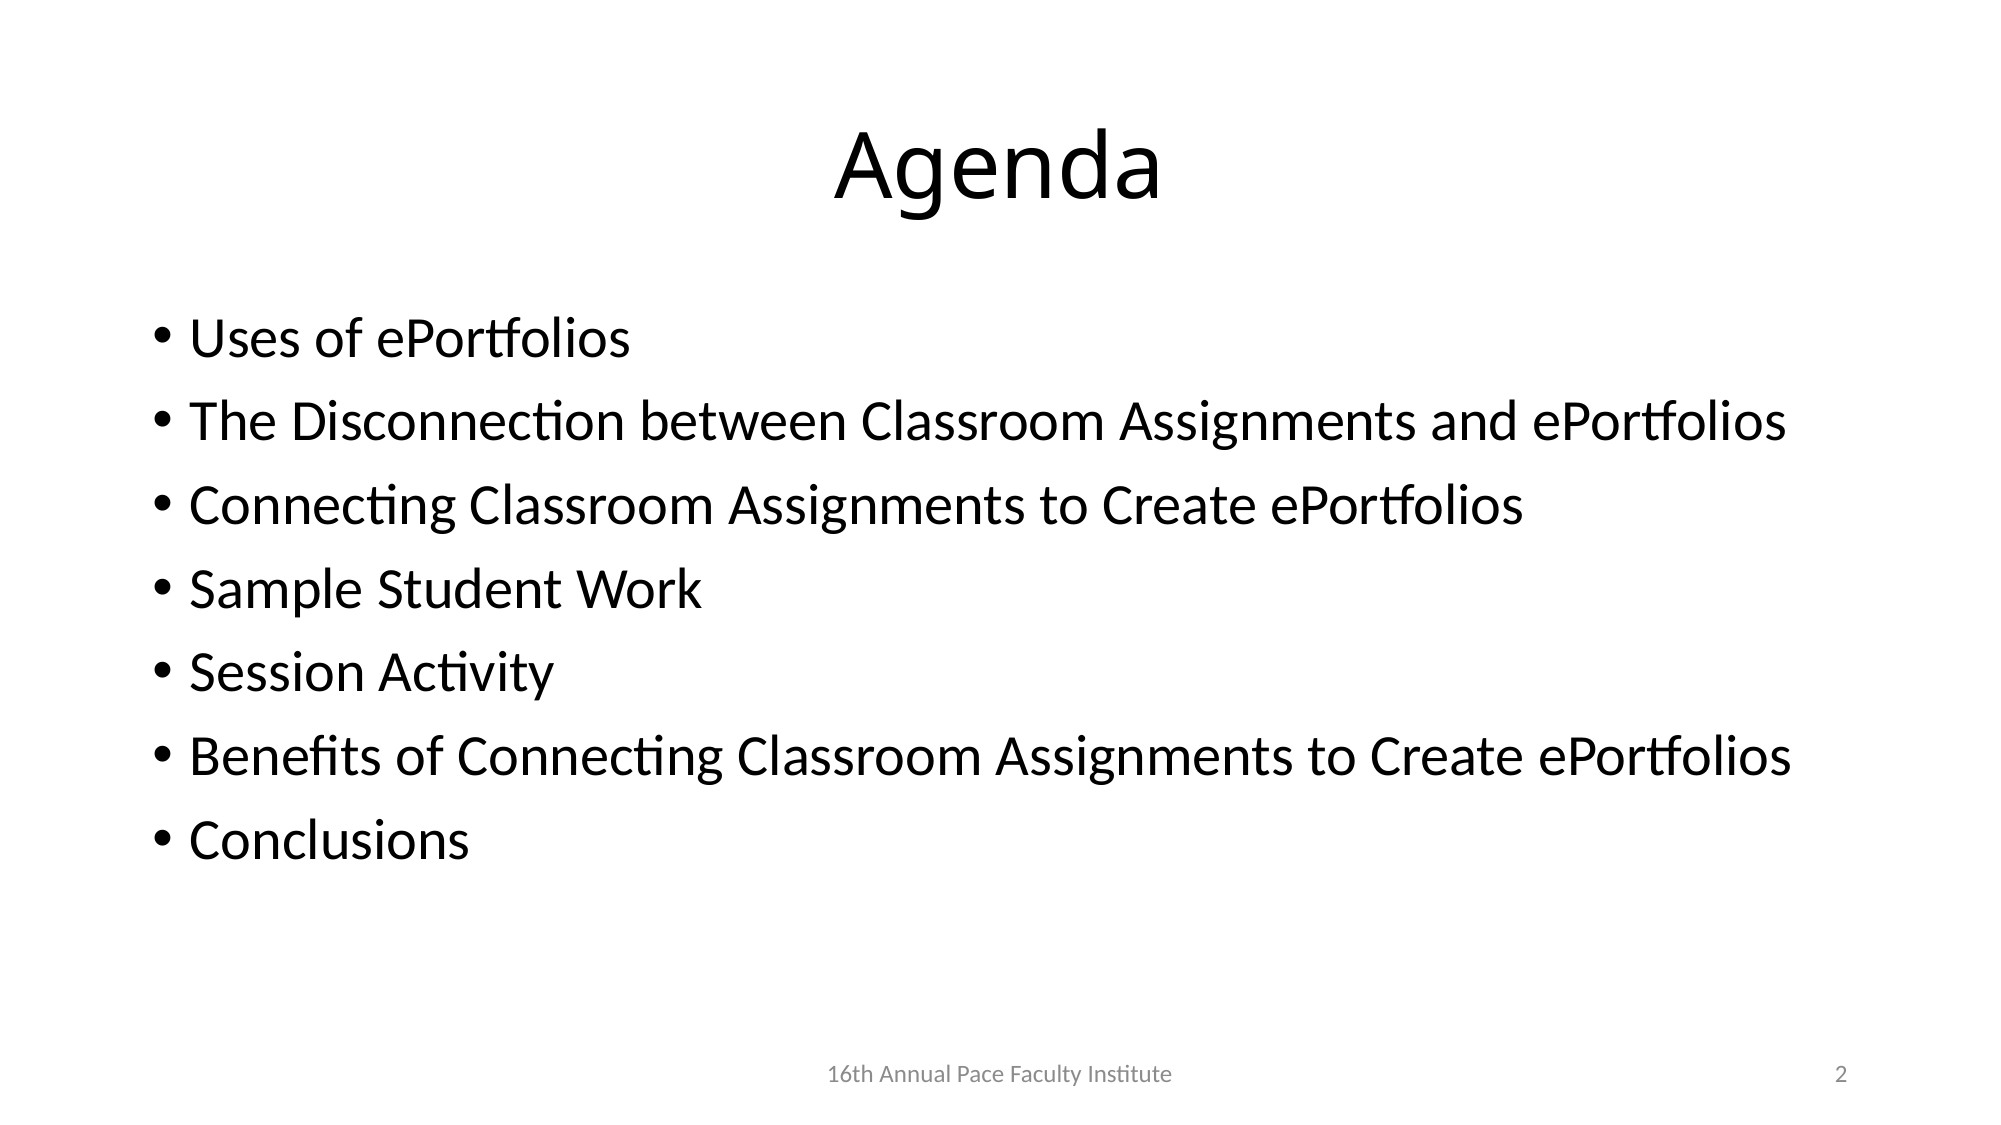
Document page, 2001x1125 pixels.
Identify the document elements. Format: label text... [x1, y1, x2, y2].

title Agenda [137, 59, 1863, 278]
slide_number 2 [1412, 1042, 1863, 1103]
footer 16th Annual Pace Faculty Institute [662, 1042, 1338, 1103]
list Uses of ePortfolios The Disconnection between Classroom Assignments and ePortfolios Connecting Classroom Assignments to Create ePortfolios Sample Student Work Session Activity Benefits of Connecting Classroom Assignments to Create ePortfolios Conclusions [137, 299, 1863, 1014]
